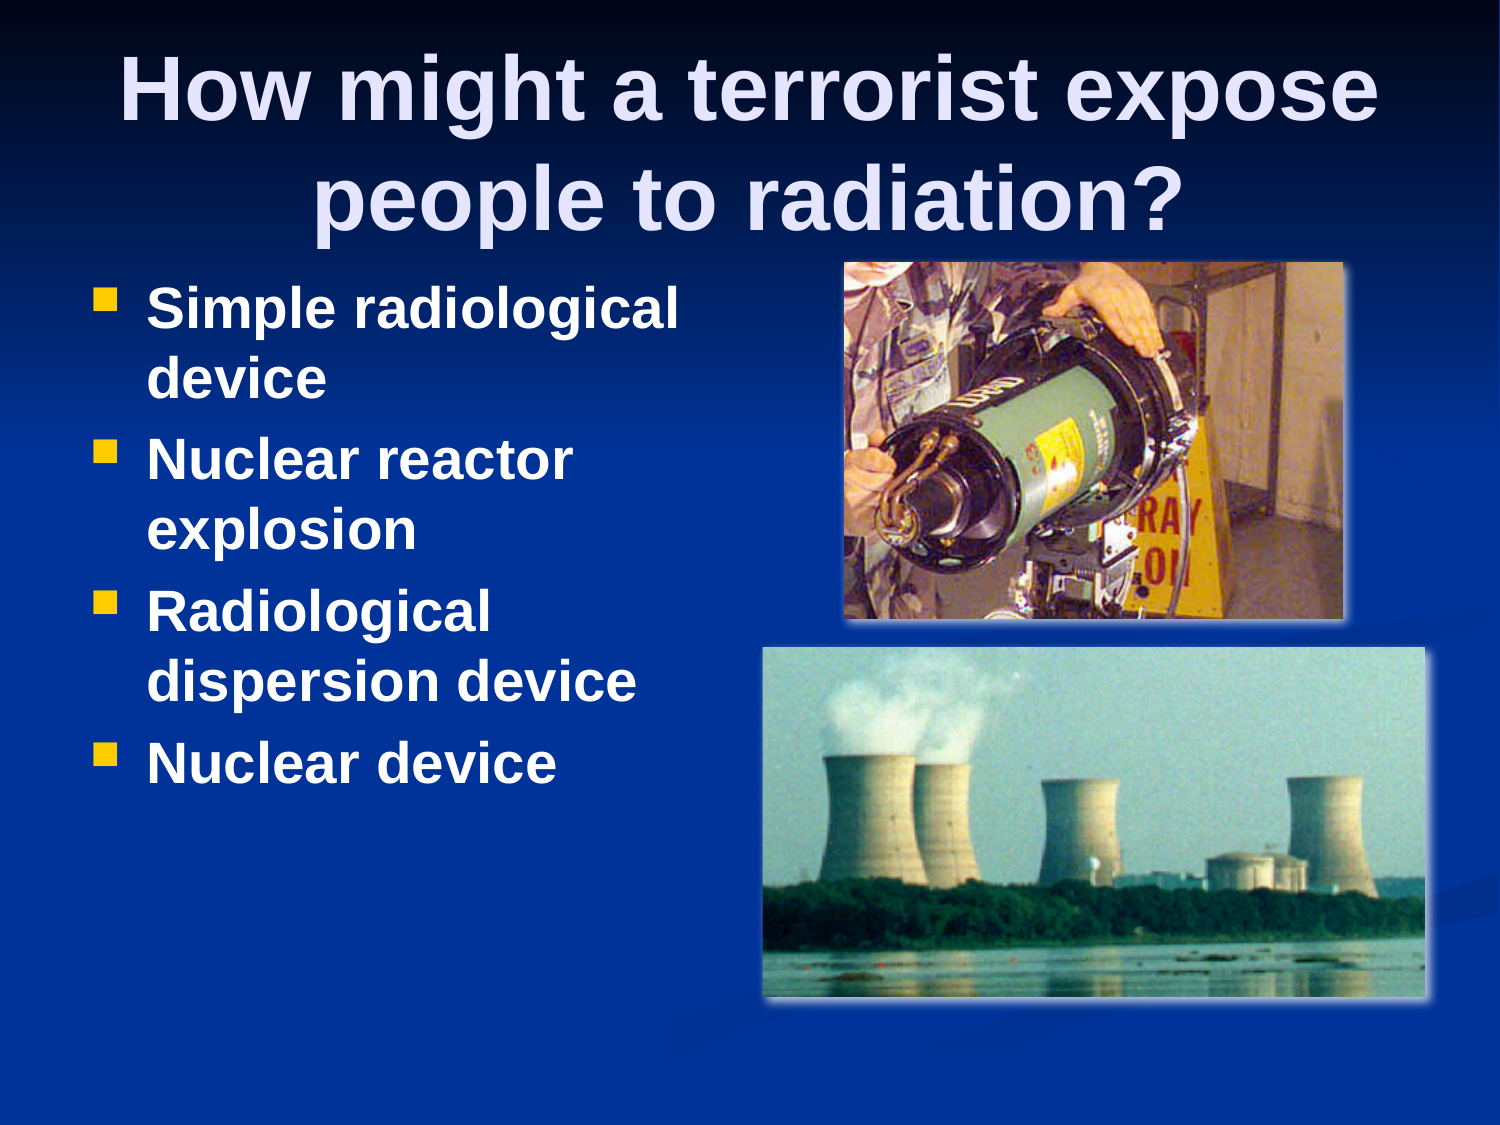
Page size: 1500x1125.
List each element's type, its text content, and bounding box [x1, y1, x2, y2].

title How might a terrorist expose people to radiation? [75, 45, 1425, 233]
list Simple radiological device Nuclear reactor explosion Radiological dispersion device Nuclear device [75, 262, 738, 1001]
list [762, 647, 1426, 998]
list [843, 262, 1344, 620]
